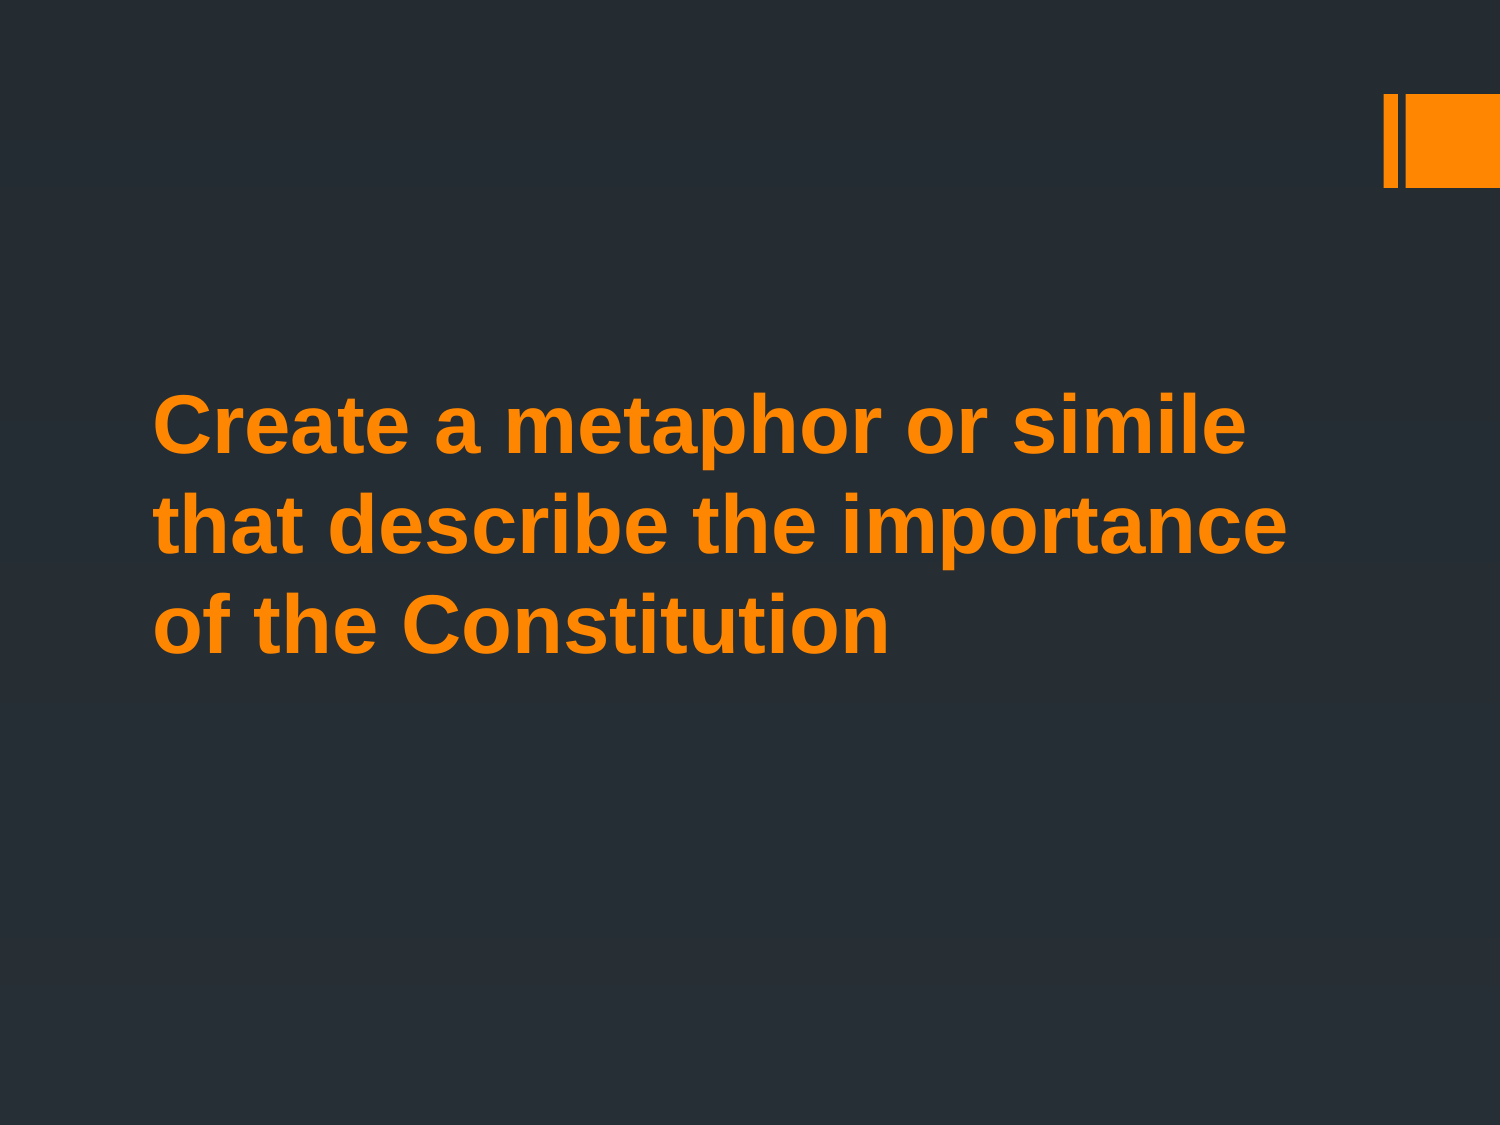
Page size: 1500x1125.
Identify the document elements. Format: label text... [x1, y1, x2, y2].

text_box Create a metaphor or simile that describe the importance of the Constitution [137, 362, 1375, 678]
